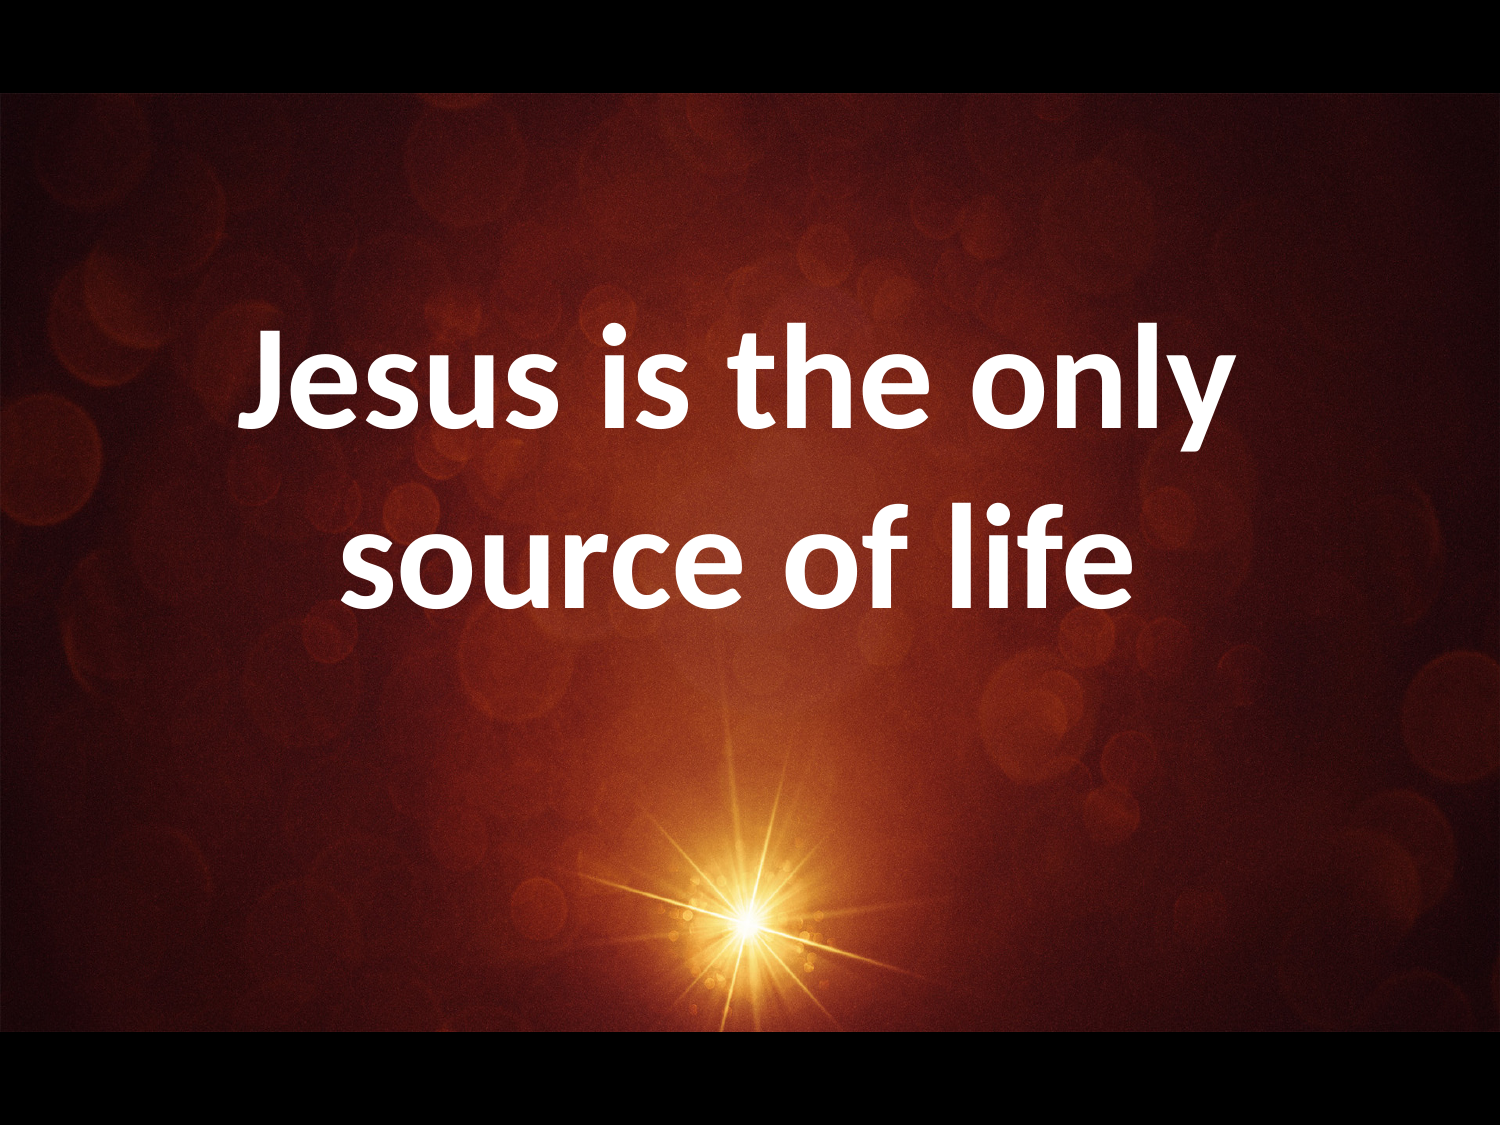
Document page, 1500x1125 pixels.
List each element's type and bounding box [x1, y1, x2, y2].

picture [0, 93, 1500, 1032]
